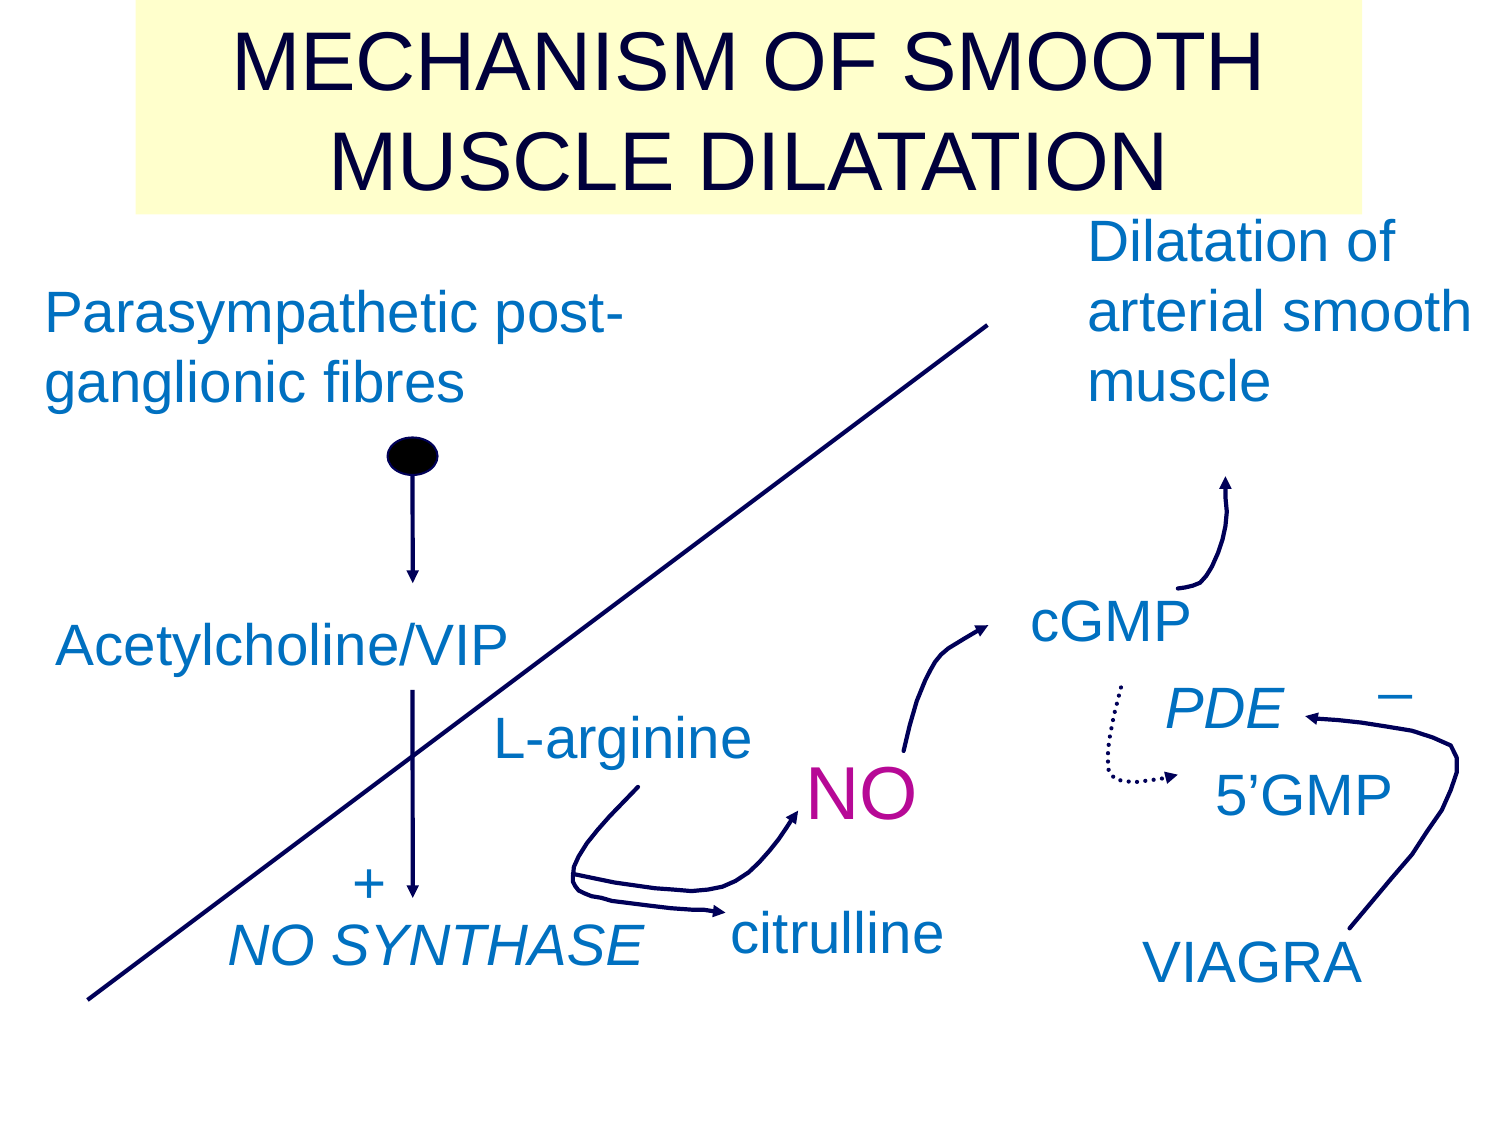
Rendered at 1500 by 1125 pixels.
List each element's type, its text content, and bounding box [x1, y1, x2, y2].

text_box MECHANISM OF SMOOTH MUSCLE DILATATION [135, 0, 1363, 215]
text_box + [337, 837, 450, 923]
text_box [1127, 621, 1459, 1004]
text_box [406, 474, 419, 584]
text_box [478, 692, 1093, 975]
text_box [903, 196, 1500, 752]
text_box NO SYNTHASE [212, 900, 752, 985]
text_box Acetylcholine/VIP [41, 600, 563, 685]
text_box [387, 437, 438, 475]
text_box Parasympathetic post-ganglionic fibres [29, 267, 843, 422]
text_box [1107, 662, 1122, 838]
